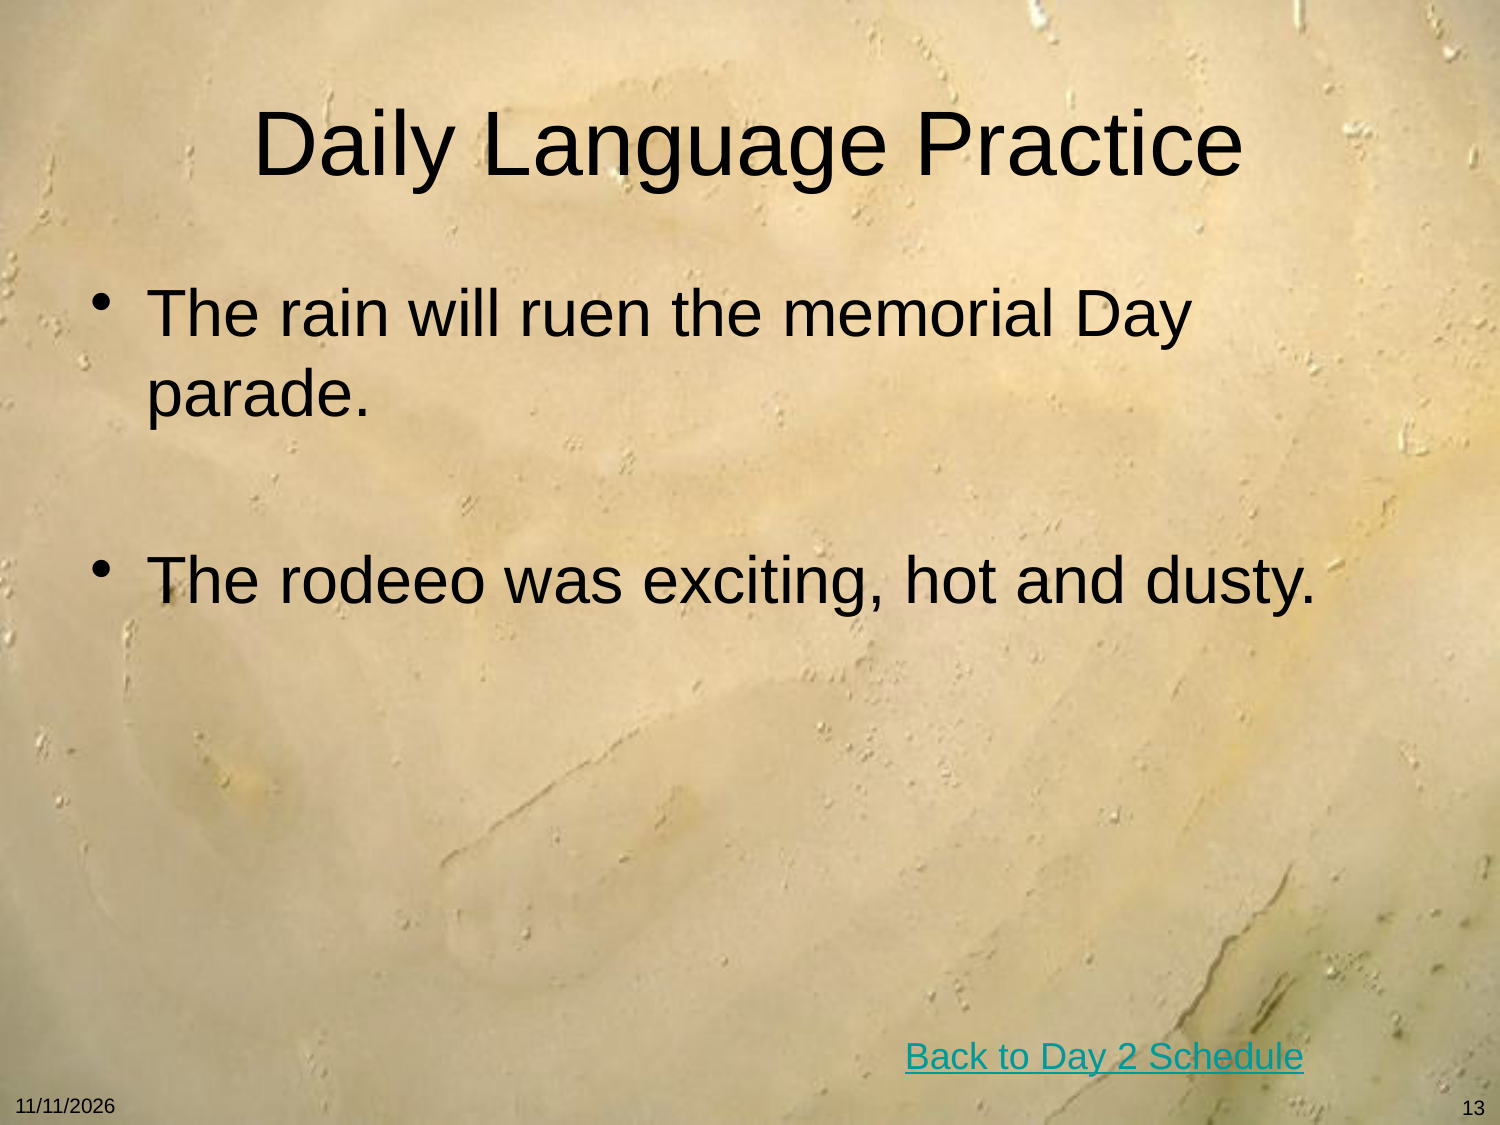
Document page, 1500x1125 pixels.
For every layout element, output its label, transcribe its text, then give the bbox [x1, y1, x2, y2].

text_box Back to Day 2 Schedule [890, 1024, 1320, 1085]
list The rain will ruen the memorial Day parade. The rodeeo was exciting, hot and dusty. [74, 262, 1426, 1006]
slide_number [0, 1084, 351, 1125]
slide_number 13 [1299, 1087, 1500, 1125]
picture [0, 0, 1500, 1125]
title Daily Language Practice [74, 44, 1426, 233]
